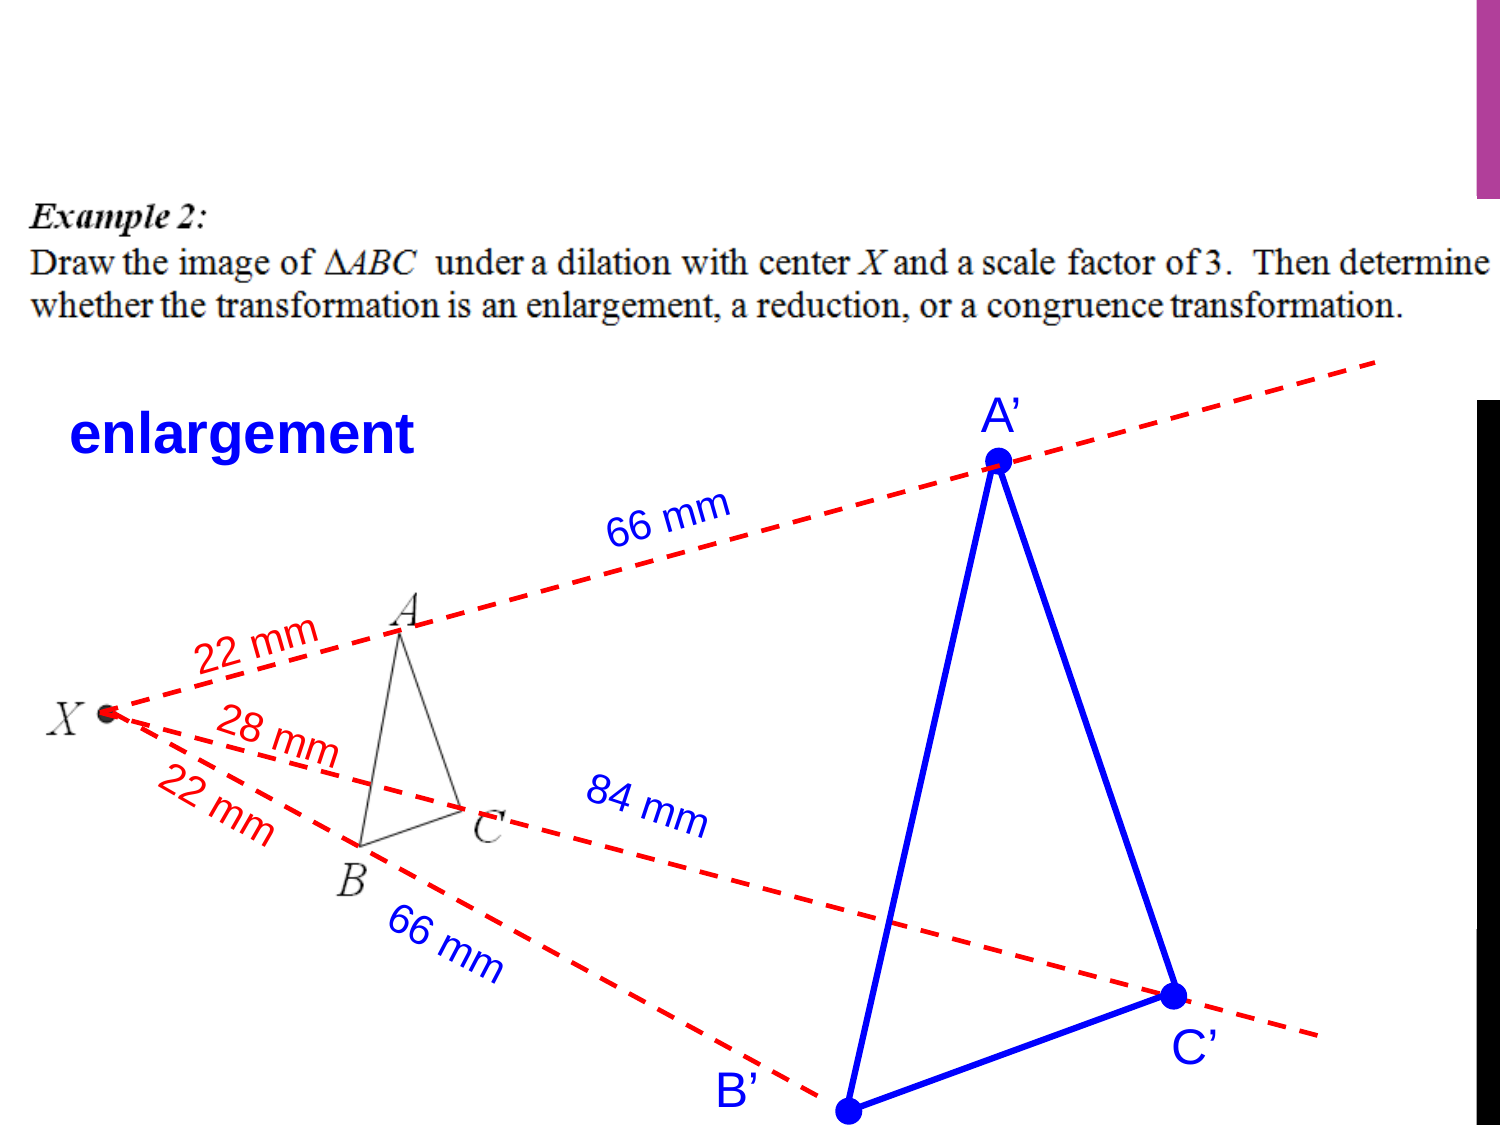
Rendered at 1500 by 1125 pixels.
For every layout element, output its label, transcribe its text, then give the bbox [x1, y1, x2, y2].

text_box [859, 995, 1163, 1108]
text_box C’ [1172, 1007, 1257, 1082]
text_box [1003, 467, 1182, 1005]
text_box [835, 1098, 863, 1125]
text_box 66 mm [366, 935, 594, 1038]
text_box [848, 460, 994, 1101]
picture [20, 195, 1500, 930]
text_box B’ [699, 1050, 800, 1125]
